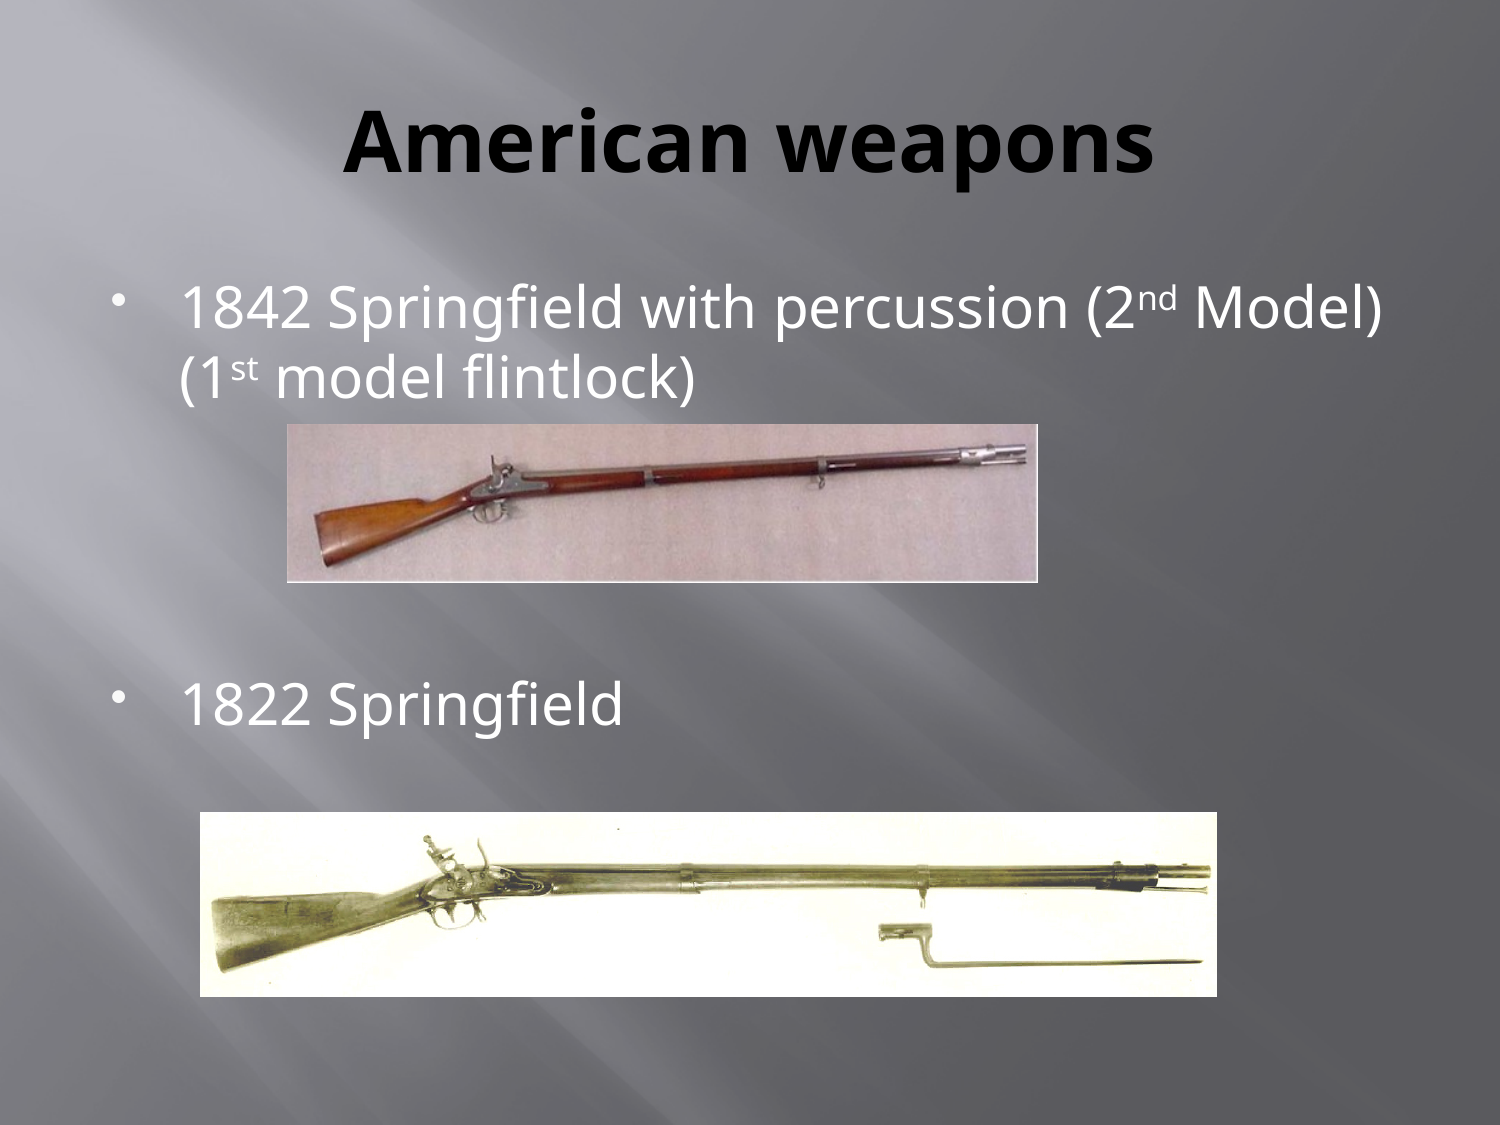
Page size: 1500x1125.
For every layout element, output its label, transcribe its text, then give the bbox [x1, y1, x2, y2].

list 1842 Springfield with percussion (2nd Model) (1st model flintlock) 1822 Springfield [75, 262, 1425, 1035]
picture [287, 424, 1038, 583]
title American weapons [75, 45, 1425, 233]
picture [199, 812, 1218, 998]
